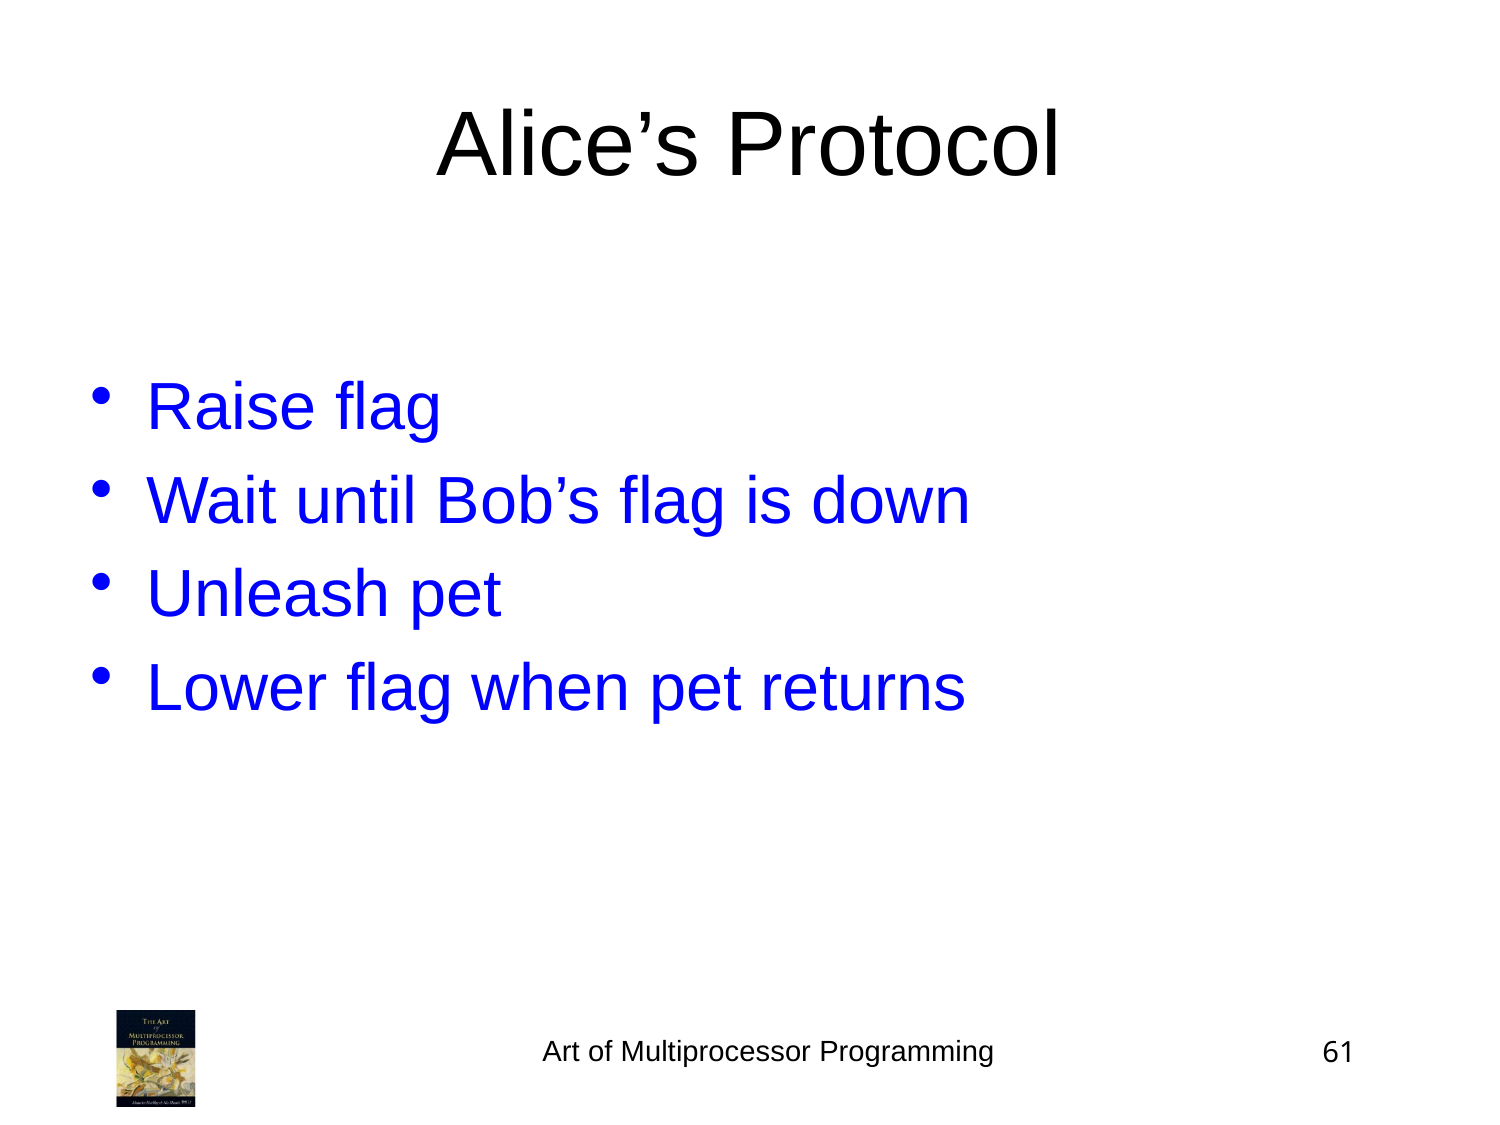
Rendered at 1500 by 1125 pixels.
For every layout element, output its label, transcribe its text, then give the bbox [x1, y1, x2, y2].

text_box 61 [1058, 1025, 1371, 1101]
picture [107, 1010, 204, 1107]
footer Art of Multiprocessor Programming [512, 1024, 1026, 1103]
list Raise flag Wait until Bob’s flag is down Unleash pet Lower flag when pet returns [75, 262, 1425, 1005]
title Alice’s Protocol [75, 45, 1425, 233]
